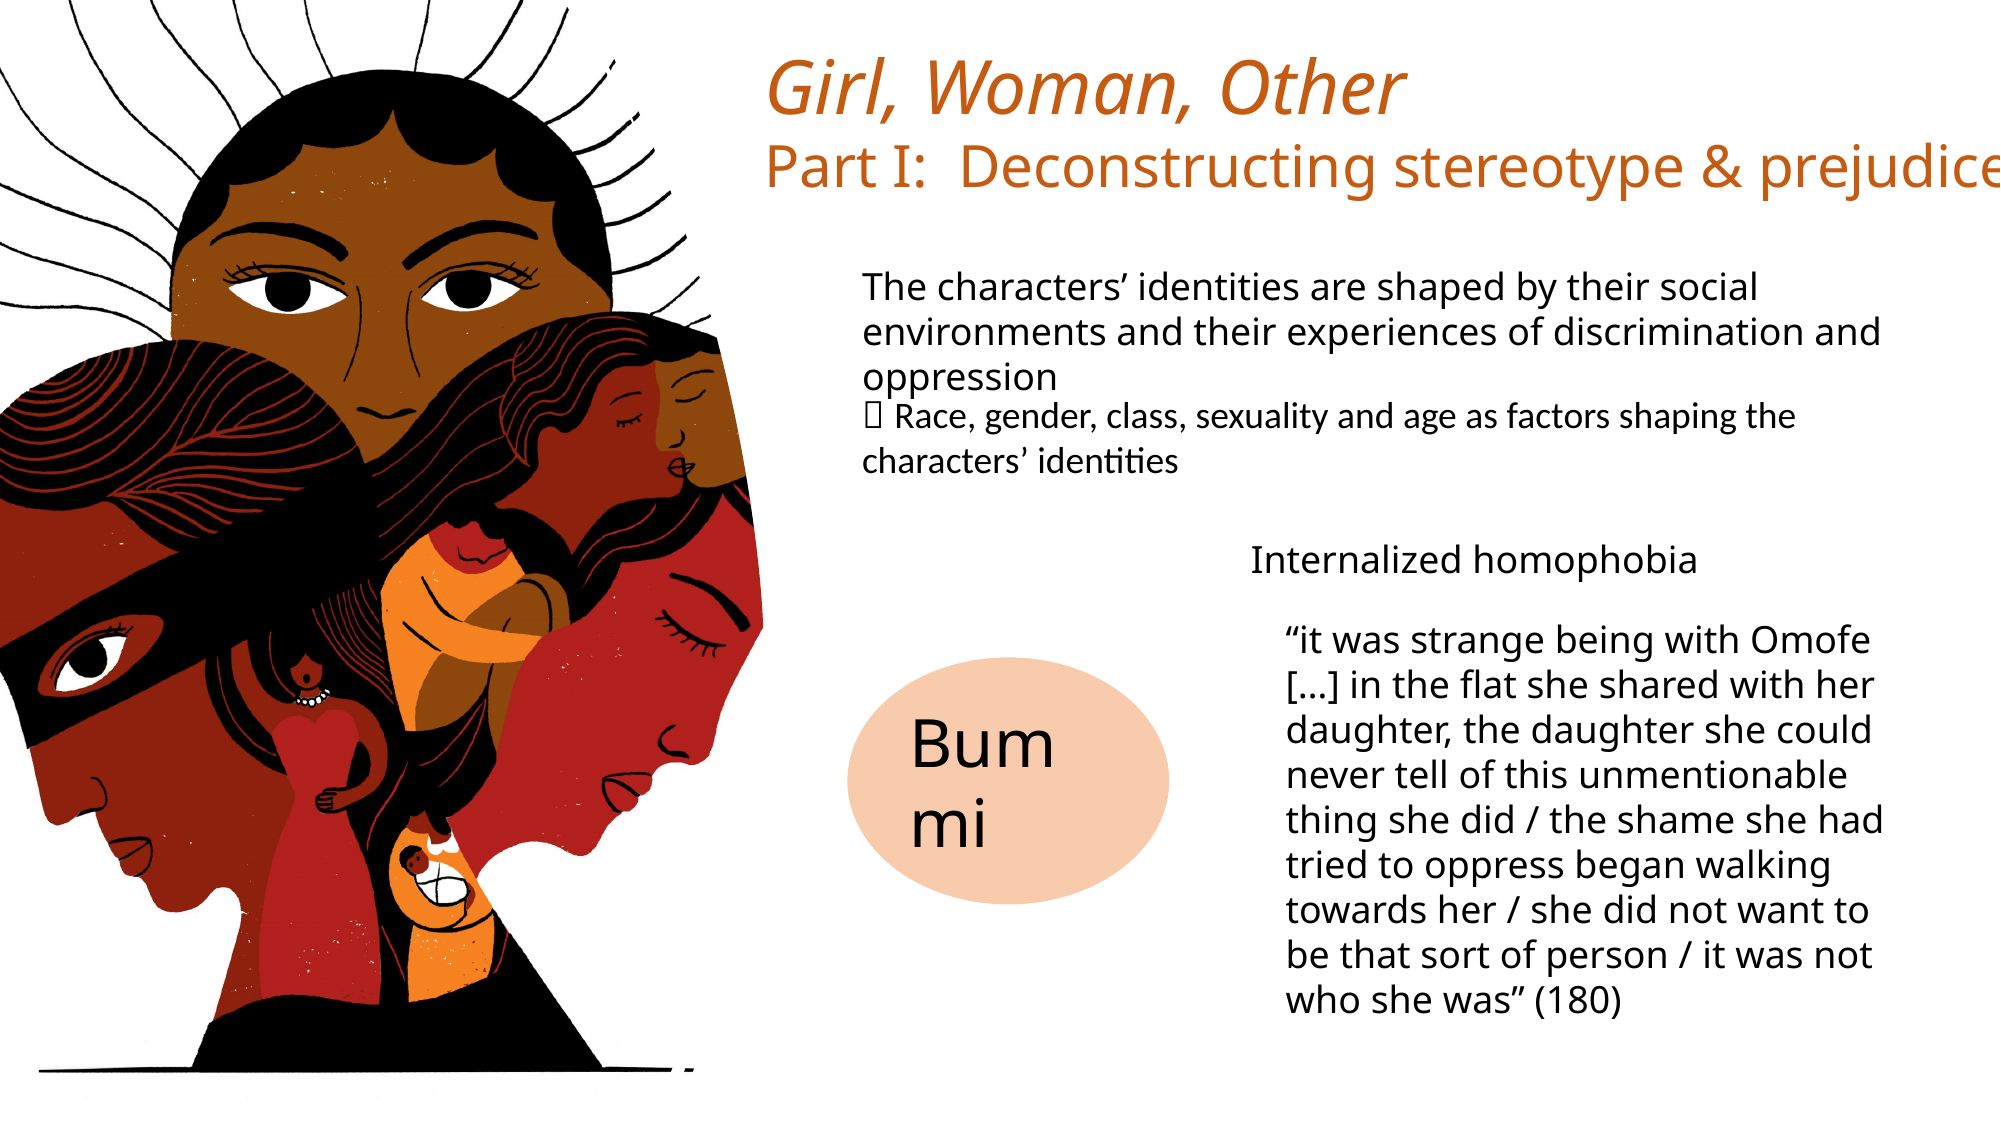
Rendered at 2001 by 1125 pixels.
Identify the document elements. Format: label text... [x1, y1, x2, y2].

text_box Bummi [847, 657, 1170, 905]
text_box “it was strange being with Omofe […] in the flat she shared with her daughter, the daughter she could never tell of this unmentionable thing she did / the shame she had tried to oppress began walking towards her / she did not want to be that sort of person / it was not who she was” (180) [1270, 608, 1929, 1029]
picture [0, 0, 764, 1125]
text_box Girl, Woman, Other Part I: Deconstructing stereotype & prejudice [764, 32, 2000, 317]
text_box Internalized homophobia [1236, 528, 1966, 589]
text_box The characters’ identities are shaped by their social environments and their experiences of discrimination and oppression [847, 255, 1929, 383]
text_box  Race, gender, class, sexuality and age as factors shaping the characters’ identities [847, 383, 1929, 489]
